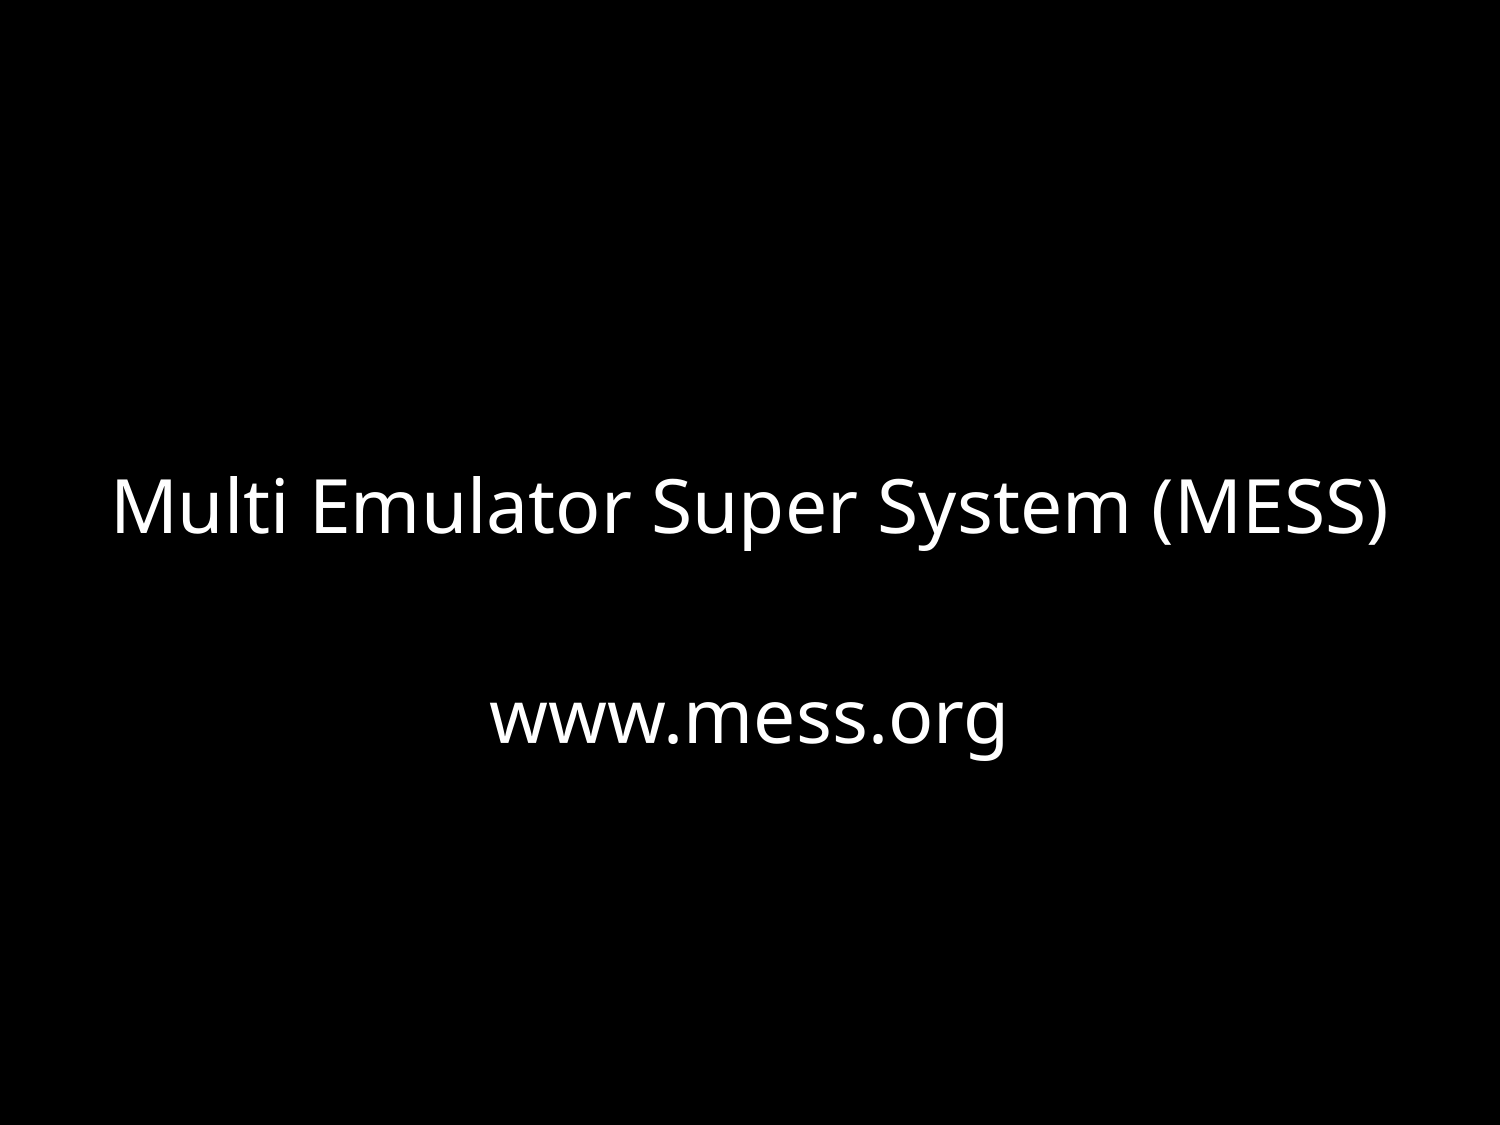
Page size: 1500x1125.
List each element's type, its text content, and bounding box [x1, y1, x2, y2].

list Multi Emulator Super System (MESS) www.mess.org [75, 262, 1425, 1005]
